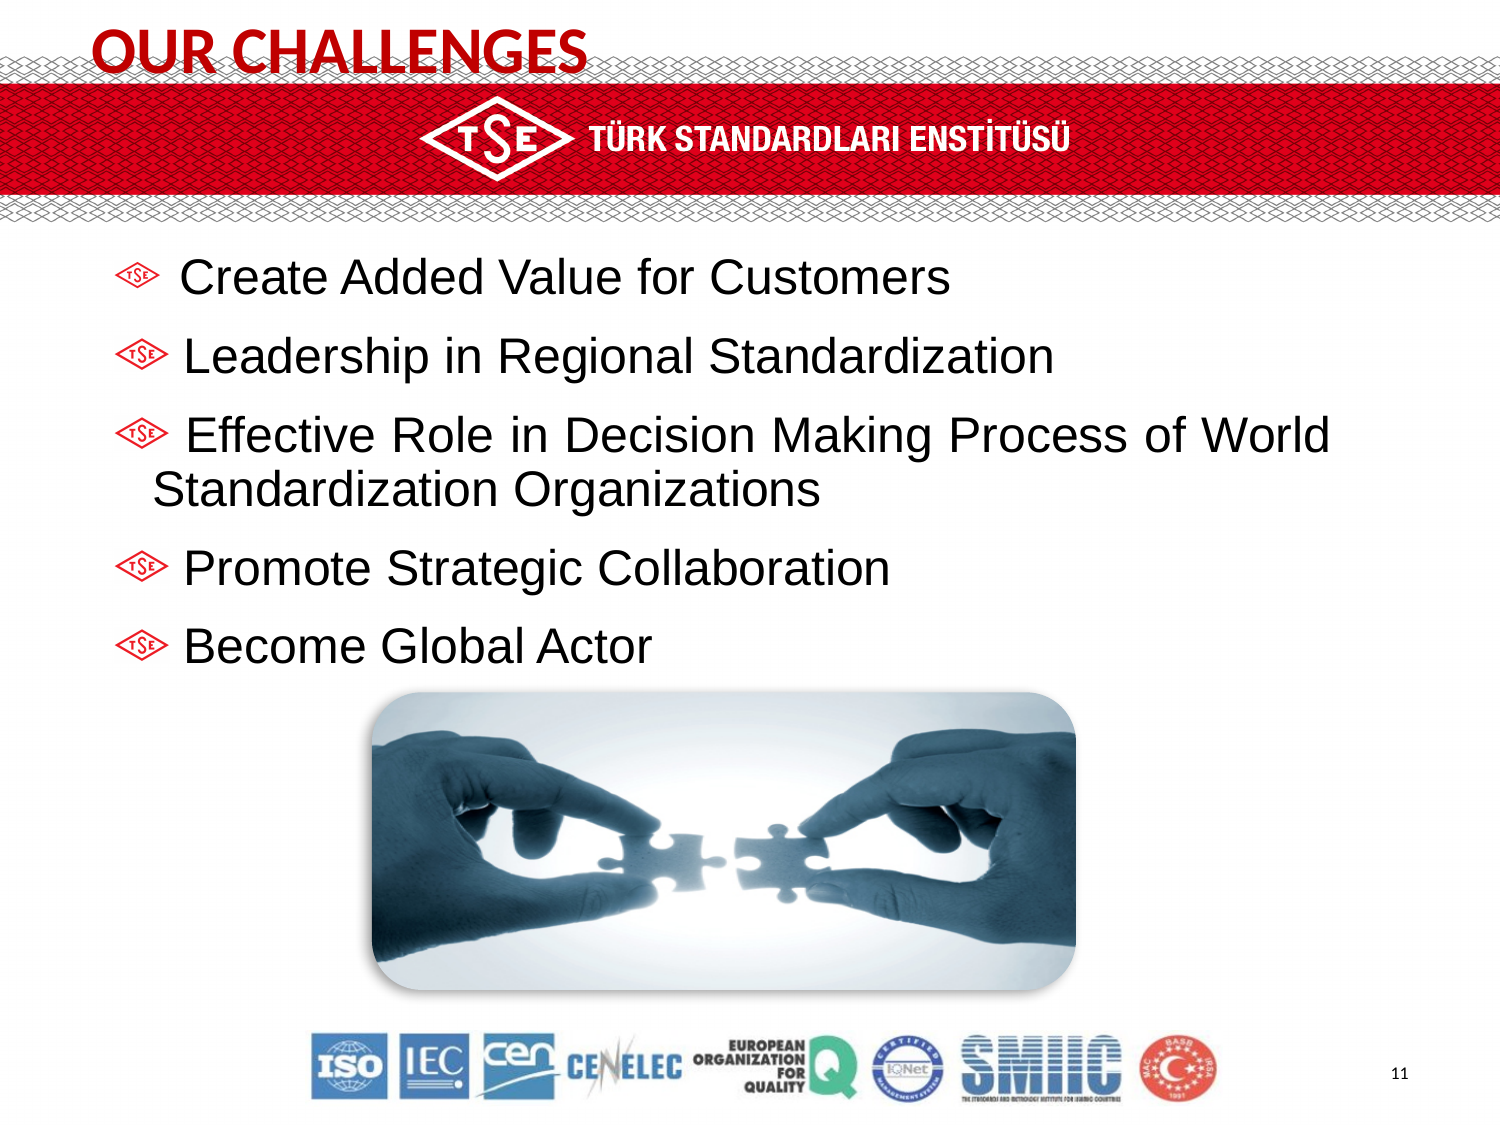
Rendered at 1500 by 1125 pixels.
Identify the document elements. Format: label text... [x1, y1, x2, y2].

picture [0, 0, 1500, 1125]
text_box Create Added Value for Customers Leadership in Regional Standardization Effective Role in Decision Making Process of World Standardization Organizations Promote Strategic Collaboration Become Global Actor [100, 243, 1425, 721]
slide_number 11 [1247, 1042, 1425, 1103]
text_box OUR CHALLENGES [76, 0, 1447, 148]
